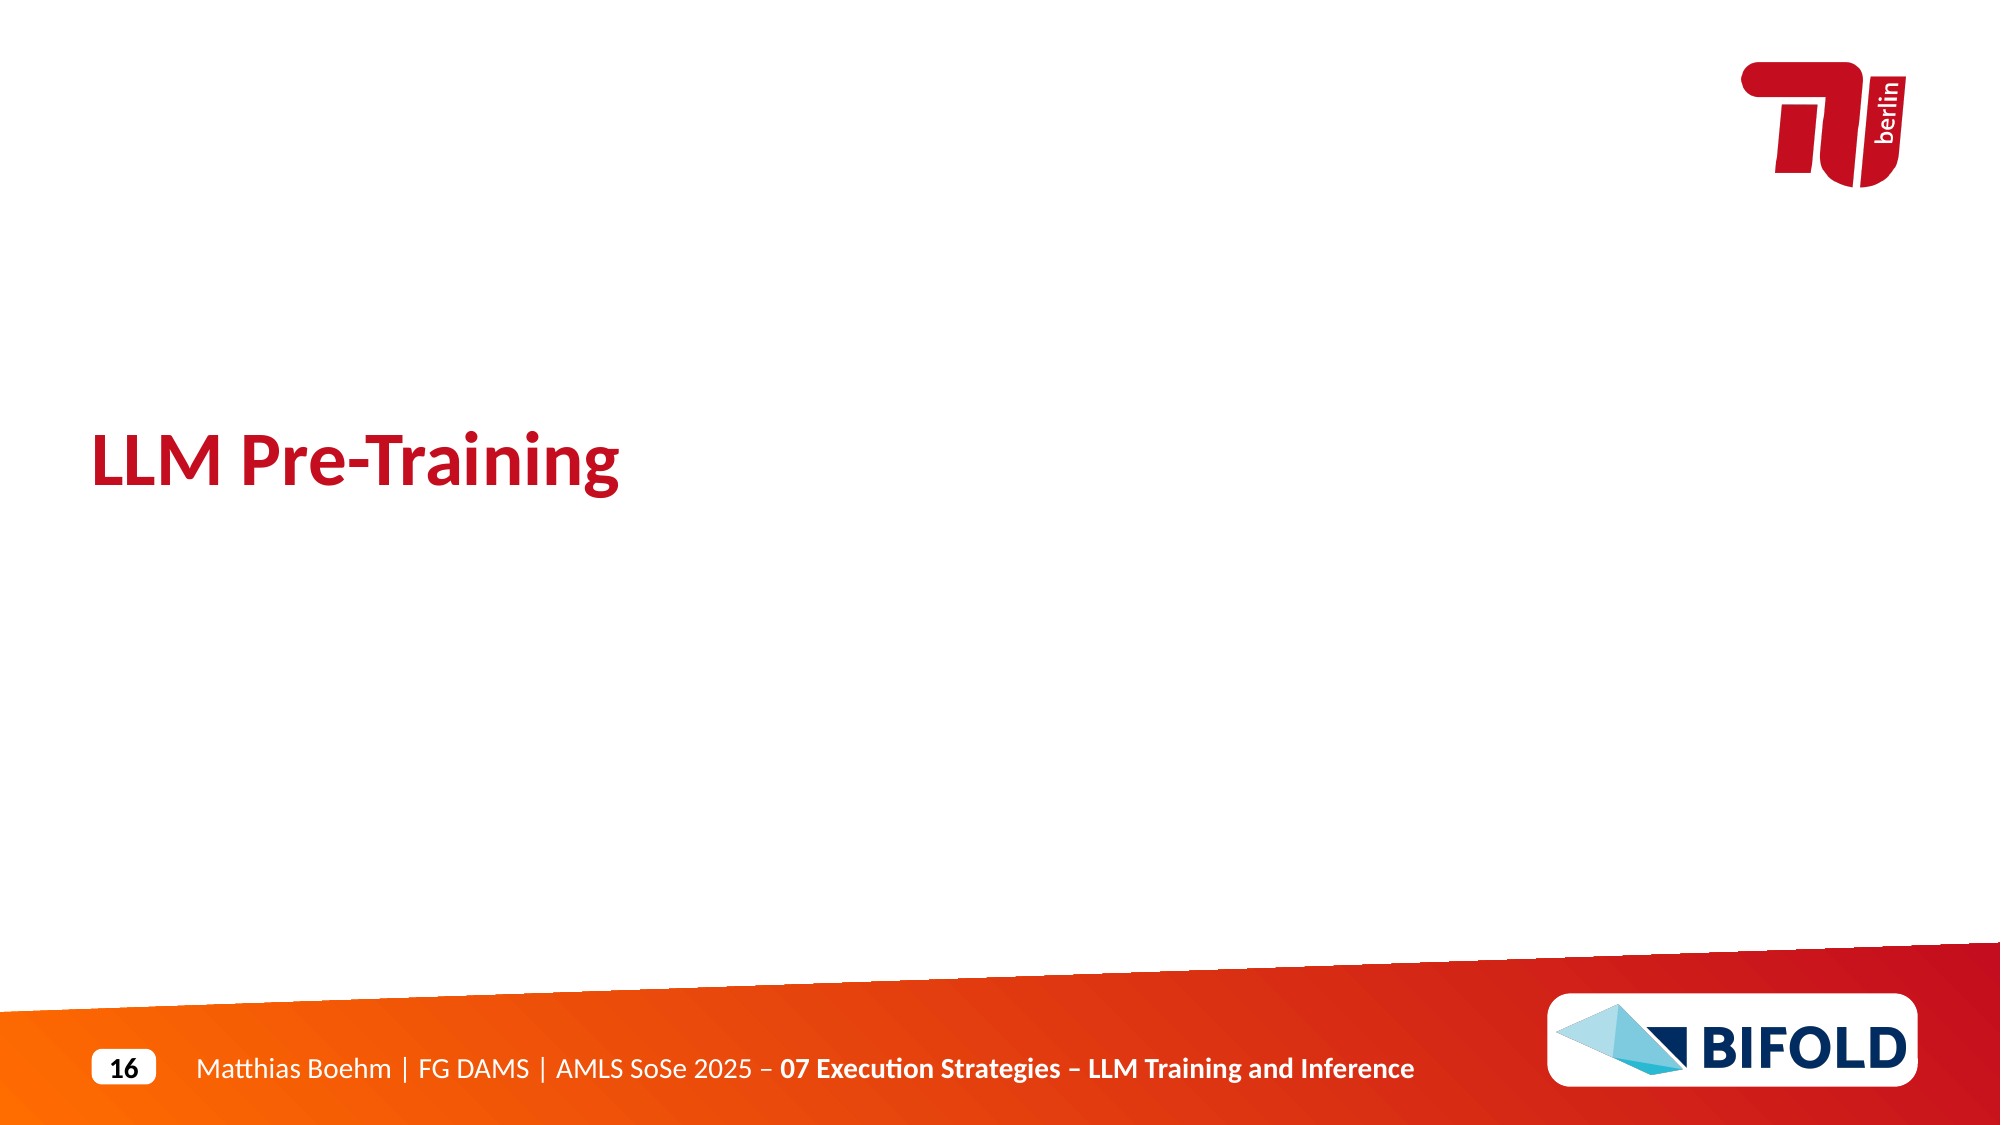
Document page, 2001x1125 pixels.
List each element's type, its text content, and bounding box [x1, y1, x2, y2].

picture [1741, 62, 1906, 188]
picture [1556, 1004, 1906, 1075]
list LLM Pre-Training [91, 423, 1455, 542]
